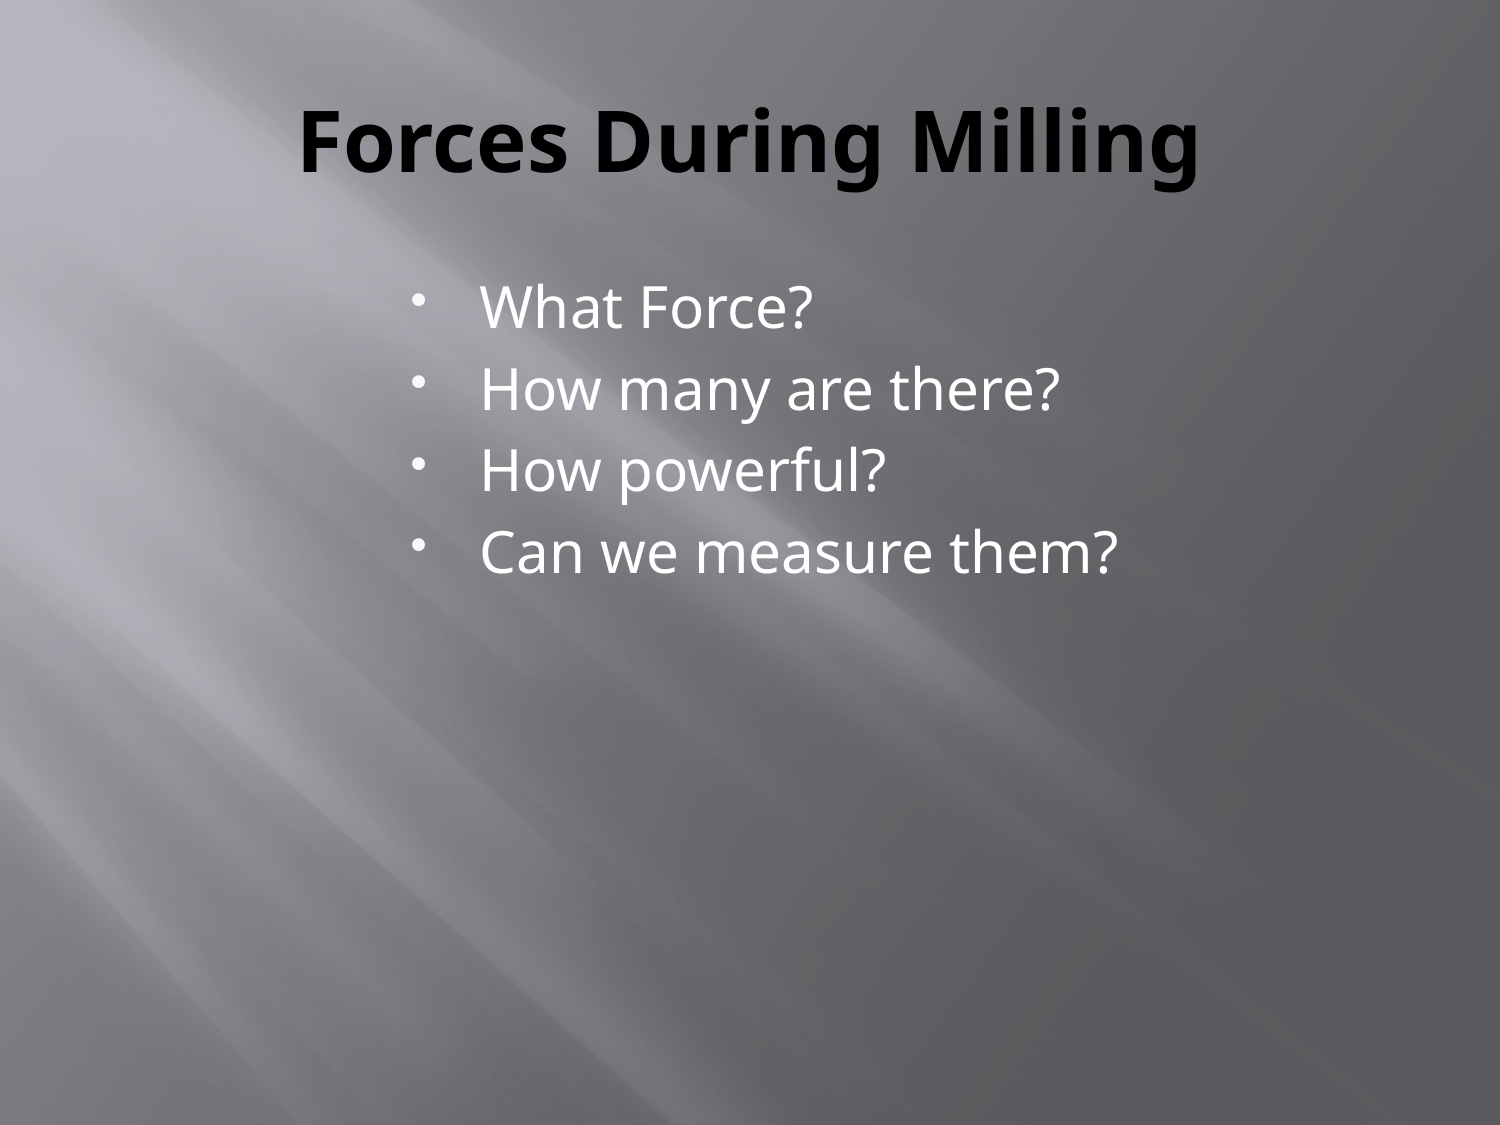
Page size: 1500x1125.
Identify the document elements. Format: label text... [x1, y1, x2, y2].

list What Force? How many are there? How powerful? Can we measure them? [375, 262, 1150, 1035]
title Forces During Milling [75, 45, 1425, 233]
